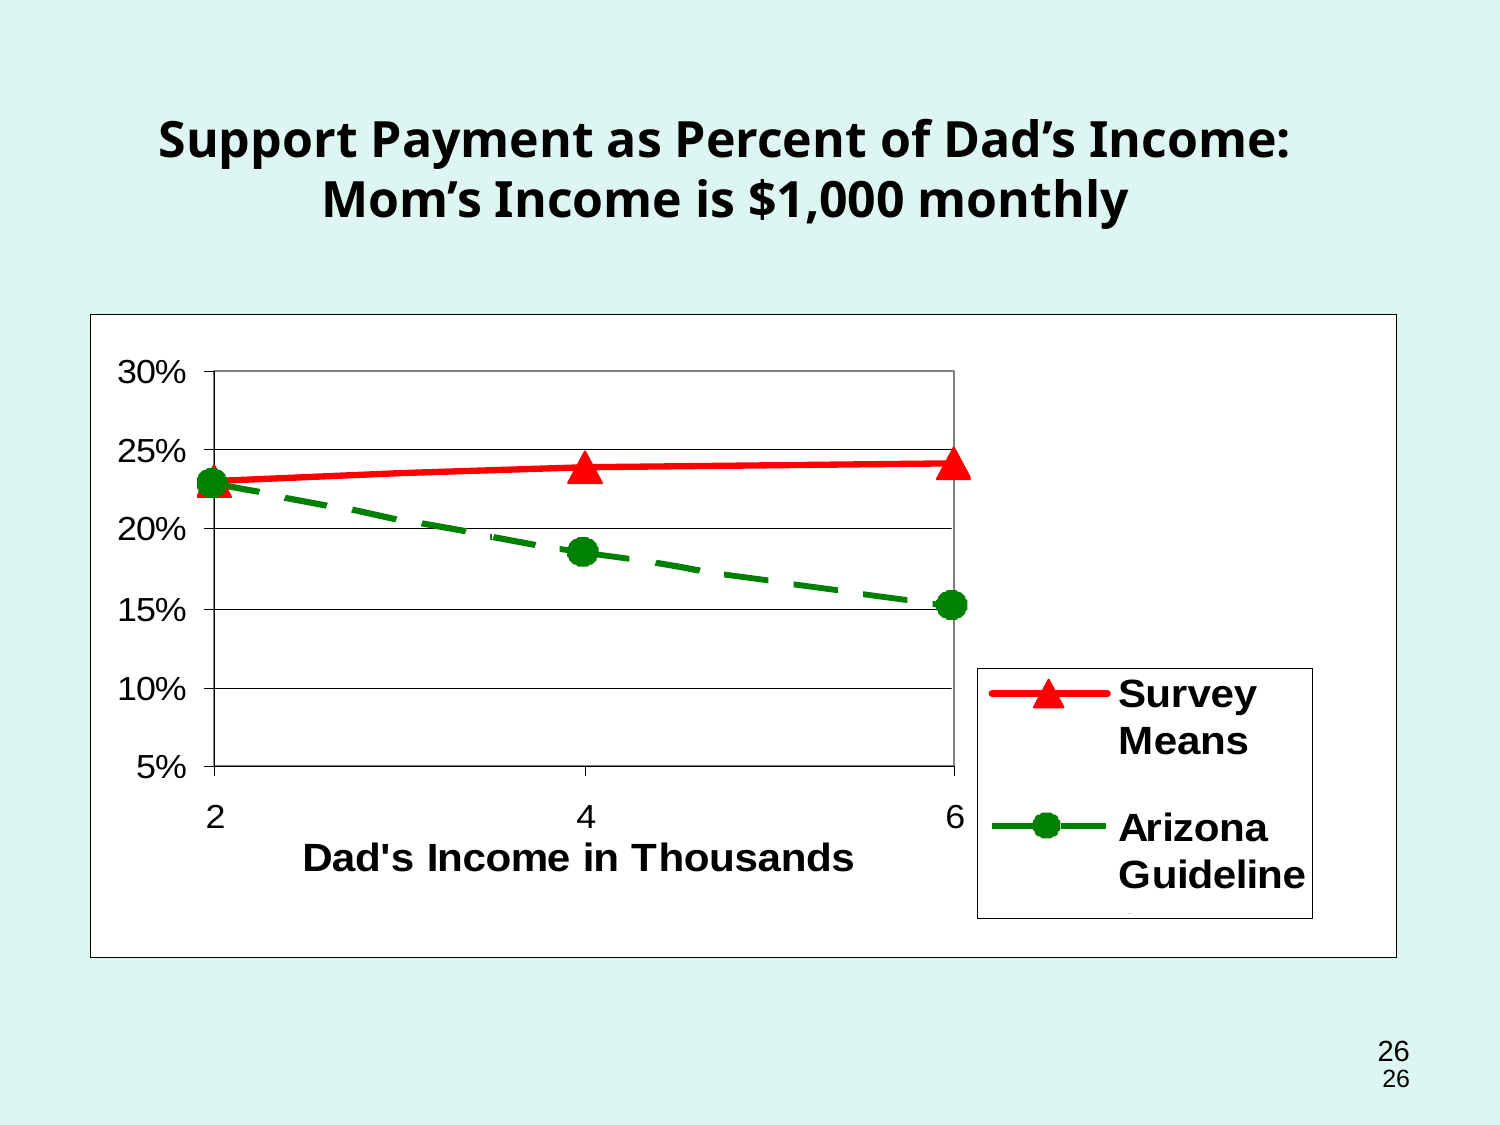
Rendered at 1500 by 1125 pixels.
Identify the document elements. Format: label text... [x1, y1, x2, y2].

text_box 26 [1074, 1024, 1425, 1100]
text_box Support Payment as Percent of Dad’s Income: Mom’s Income is $1,000 monthly [124, 99, 1325, 235]
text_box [74, 299, 1414, 972]
slide_number 26 [1074, 1024, 1426, 1103]
